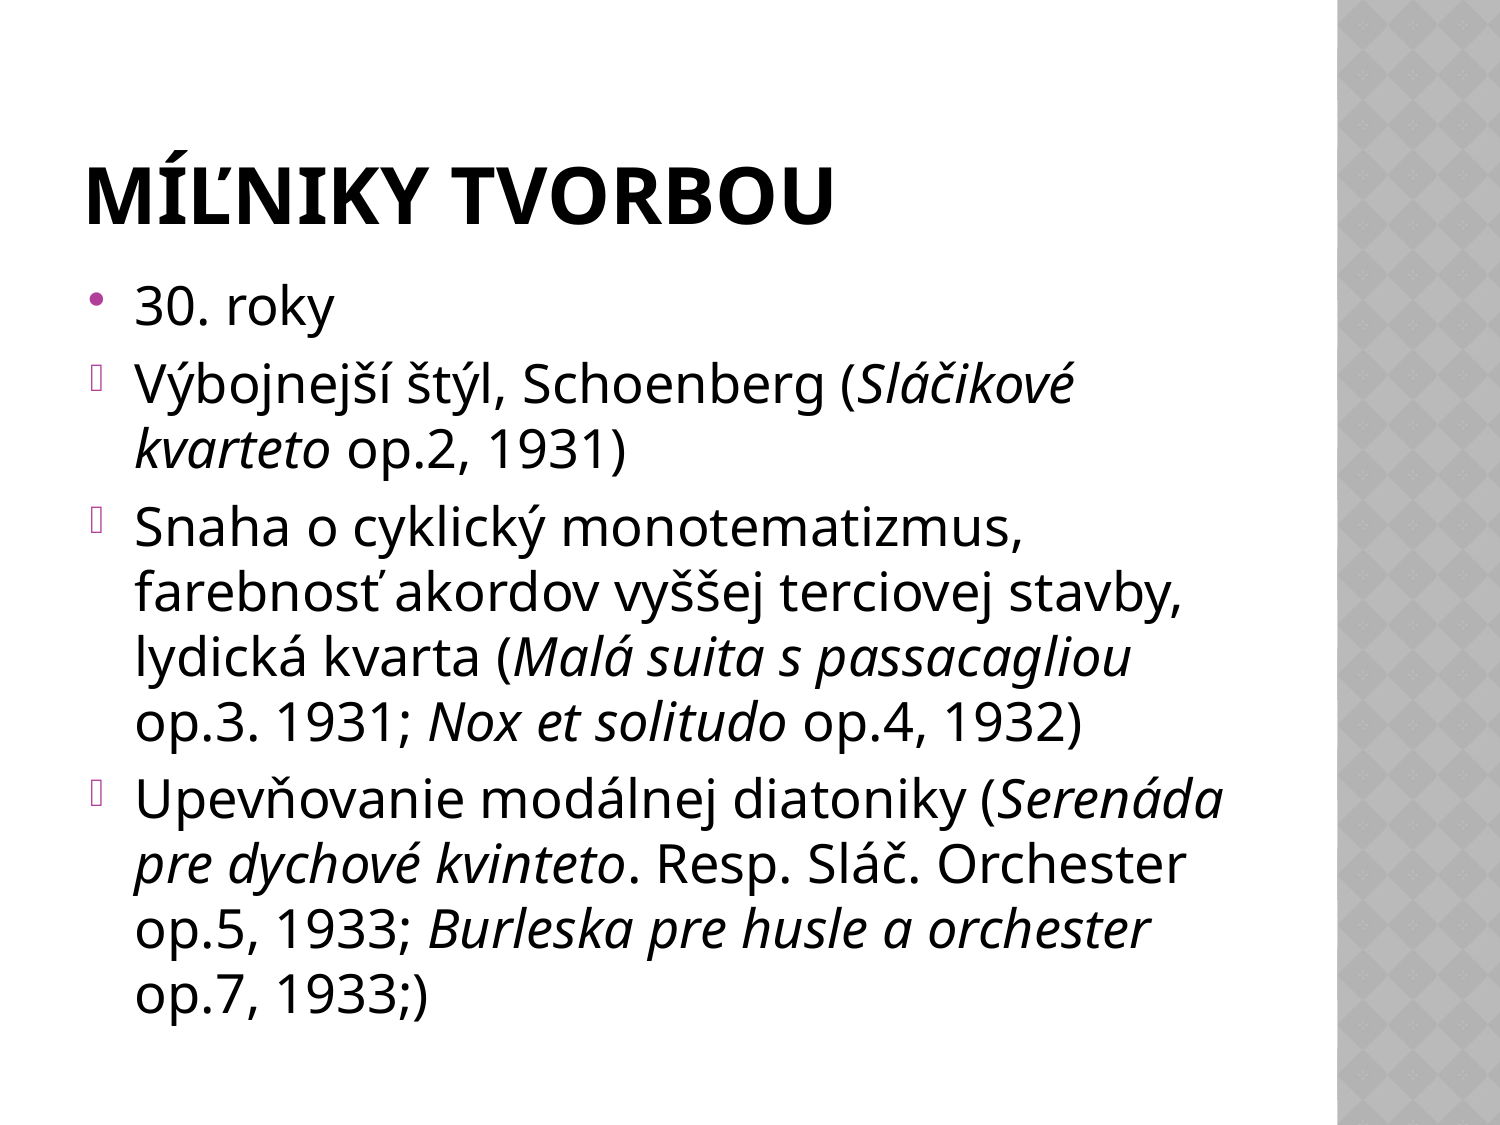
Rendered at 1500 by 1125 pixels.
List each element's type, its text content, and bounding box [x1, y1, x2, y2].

title Míľniky tvorbou [75, 52, 1263, 240]
list 30. roky Výbojnejší štýl, Schoenberg (Sláčikové kvarteto op.2, 1931) Snaha o cyklický monotematizmus, farebnosť akordov vyššej terciovej stavby, lydická kvarta (Malá suita s passacagliou op.3. 1931; Nox et solitudo op.4, 1932) Upevňovanie modálnej diatoniky (Serenáda pre dychové kvinteto. Resp. Sláč. Orchester op.5, 1933; Burleska pre husle a orchester op.7, 1933;) [75, 264, 1263, 1059]
